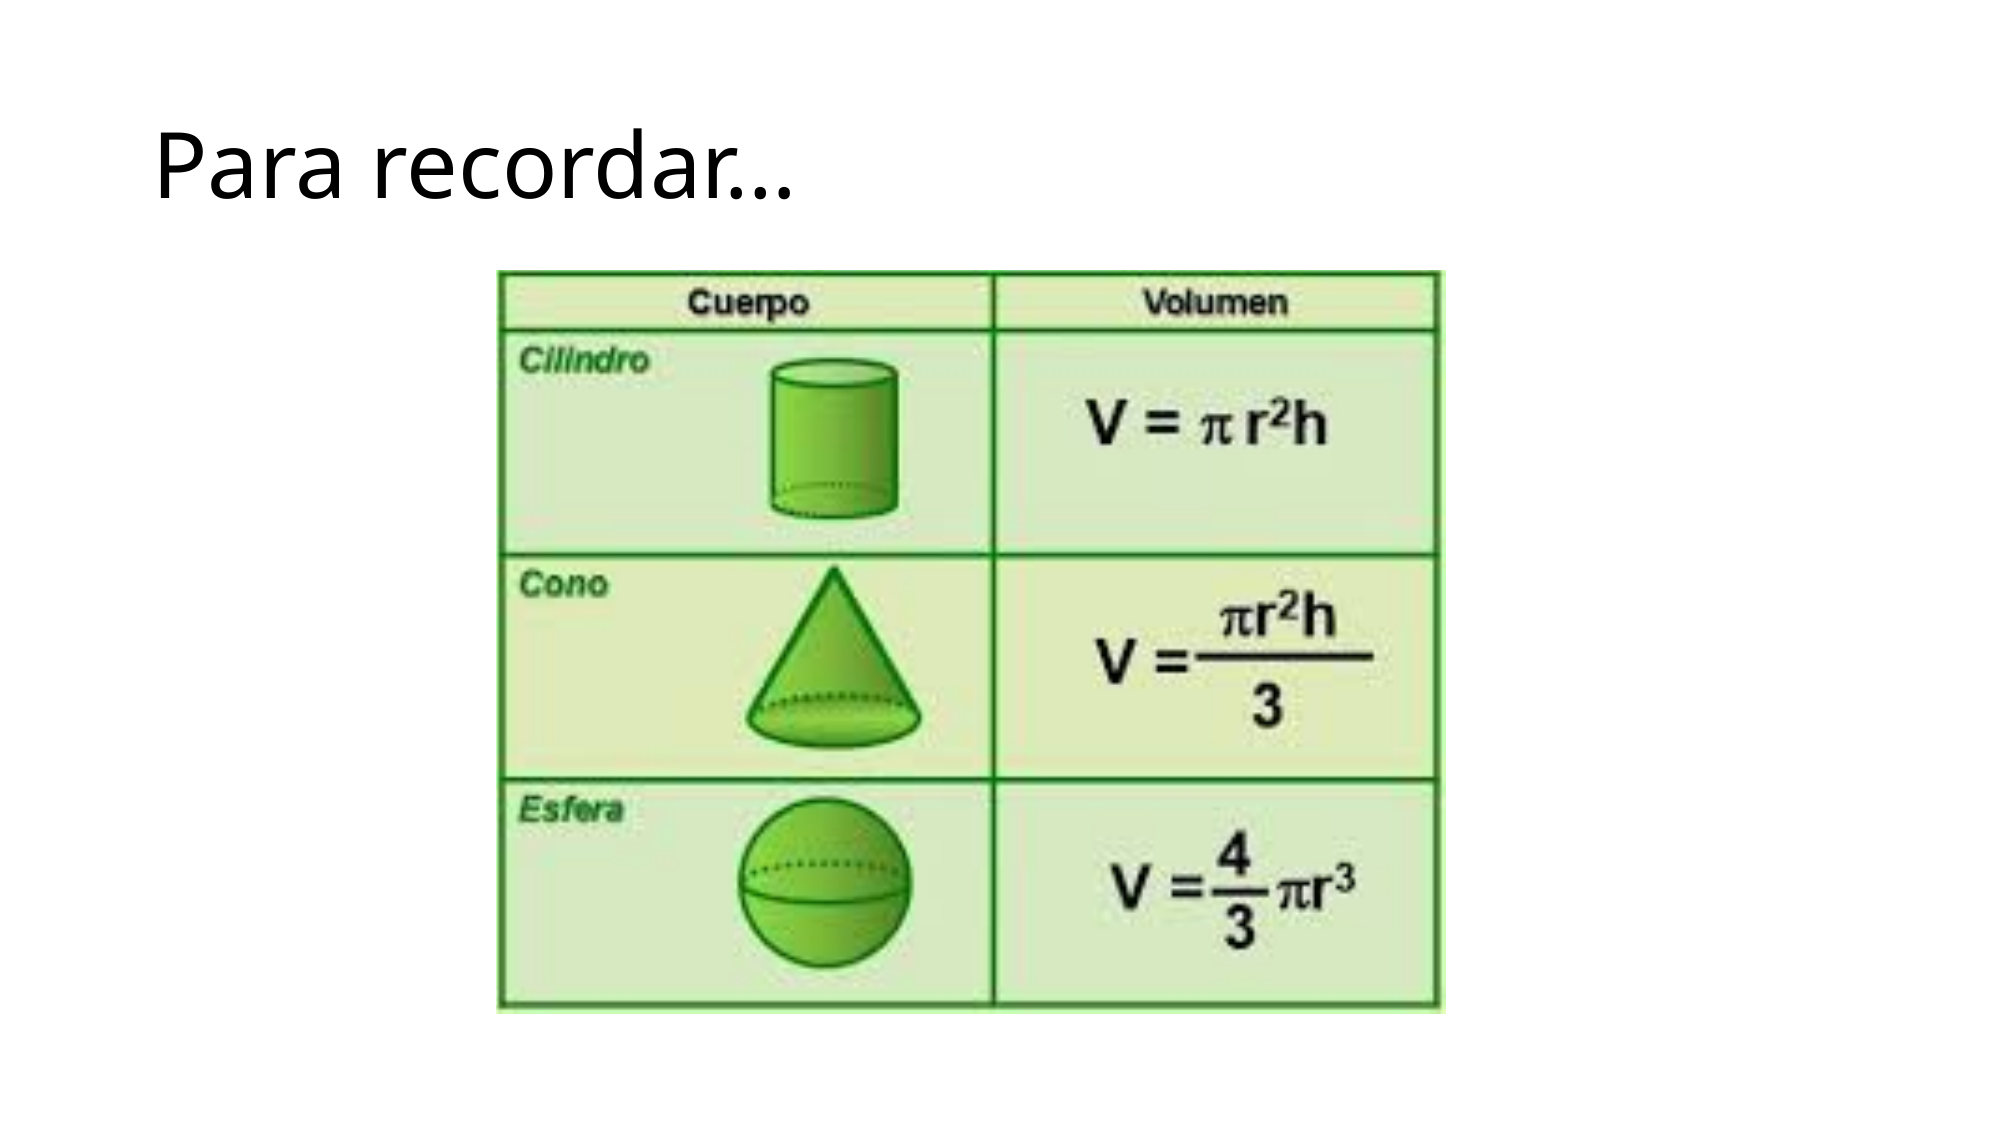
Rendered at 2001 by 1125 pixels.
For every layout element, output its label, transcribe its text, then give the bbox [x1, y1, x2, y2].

title Para recordar… [137, 59, 1863, 278]
picture [496, 270, 1446, 1014]
